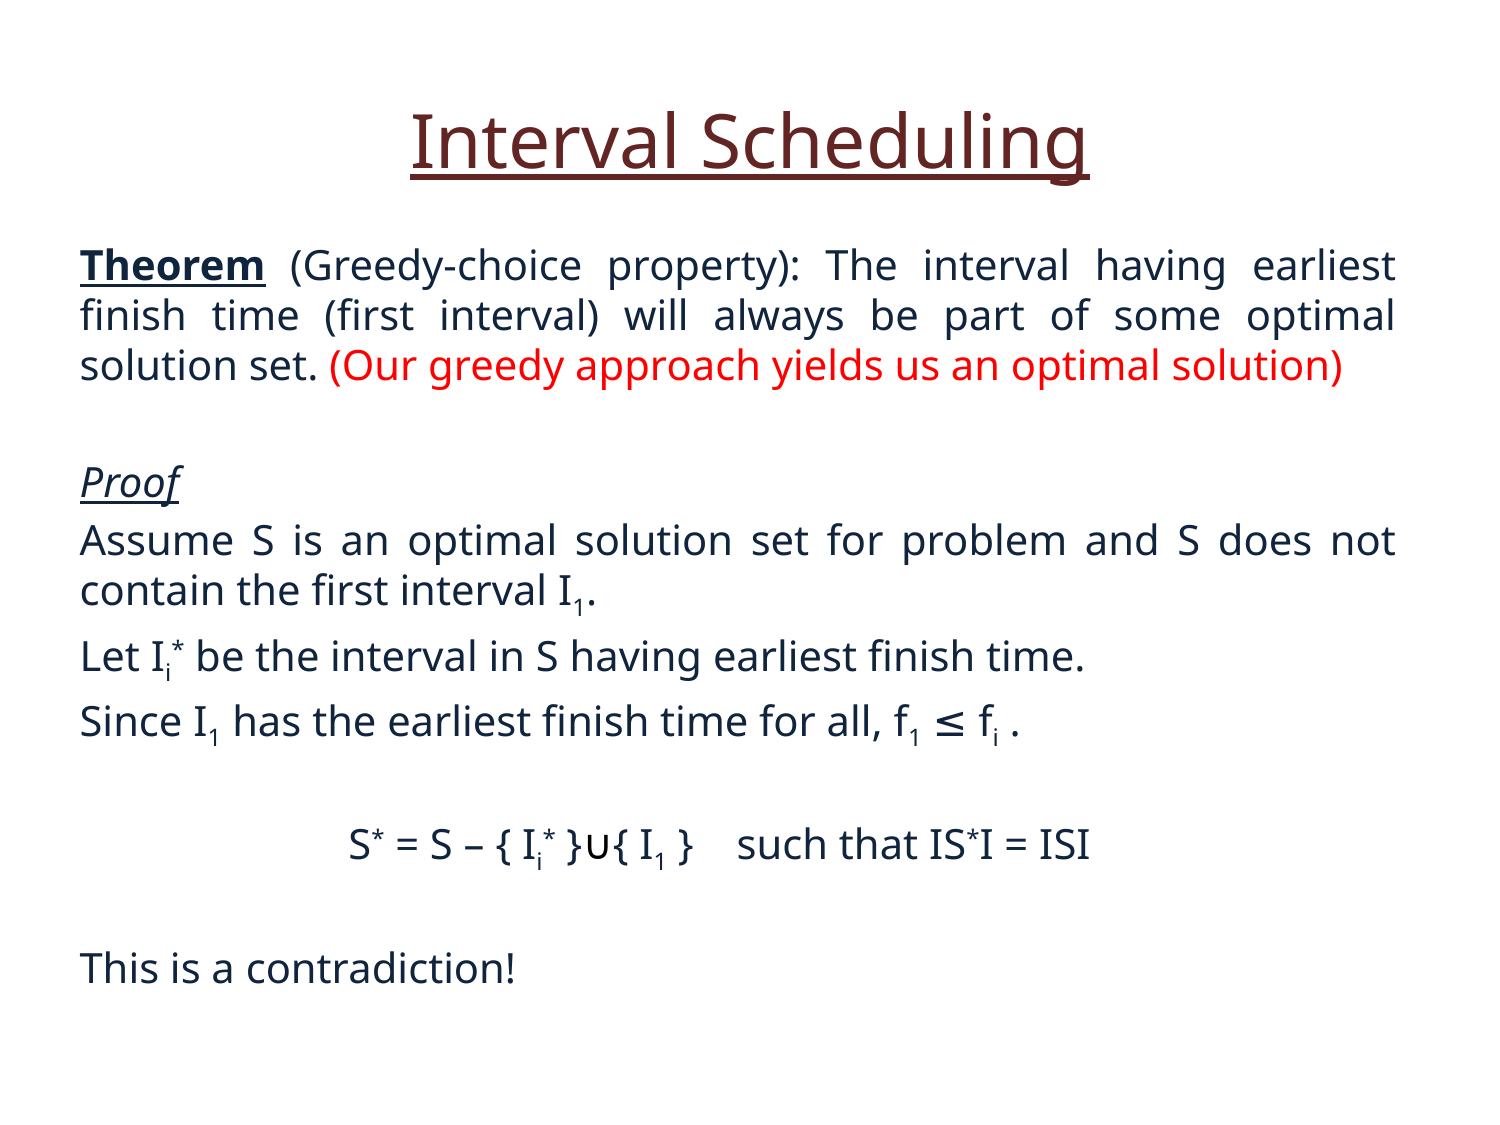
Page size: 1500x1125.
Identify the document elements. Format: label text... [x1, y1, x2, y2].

text_box Theorem (Greedy-choice property): The interval having earliest finish time (first interval) will always be part of some optimal solution set. (Our greedy approach yields us an optimal solution) Proof Assume S is an optimal solution set for problem and S does not contain the first interval I1. Let Ii* be the interval in S having earliest finish time. Since I1 has the earliest finish time for all, f1 ≤ fi . S* = S – { Ii* }∪{ I1 } such that ΙS*Ι = ΙSΙ This is a contradiction! [64, 231, 1412, 1000]
text_box Interval Scheduling [74, 45, 1425, 233]
text_box [76, 219, 1424, 1071]
